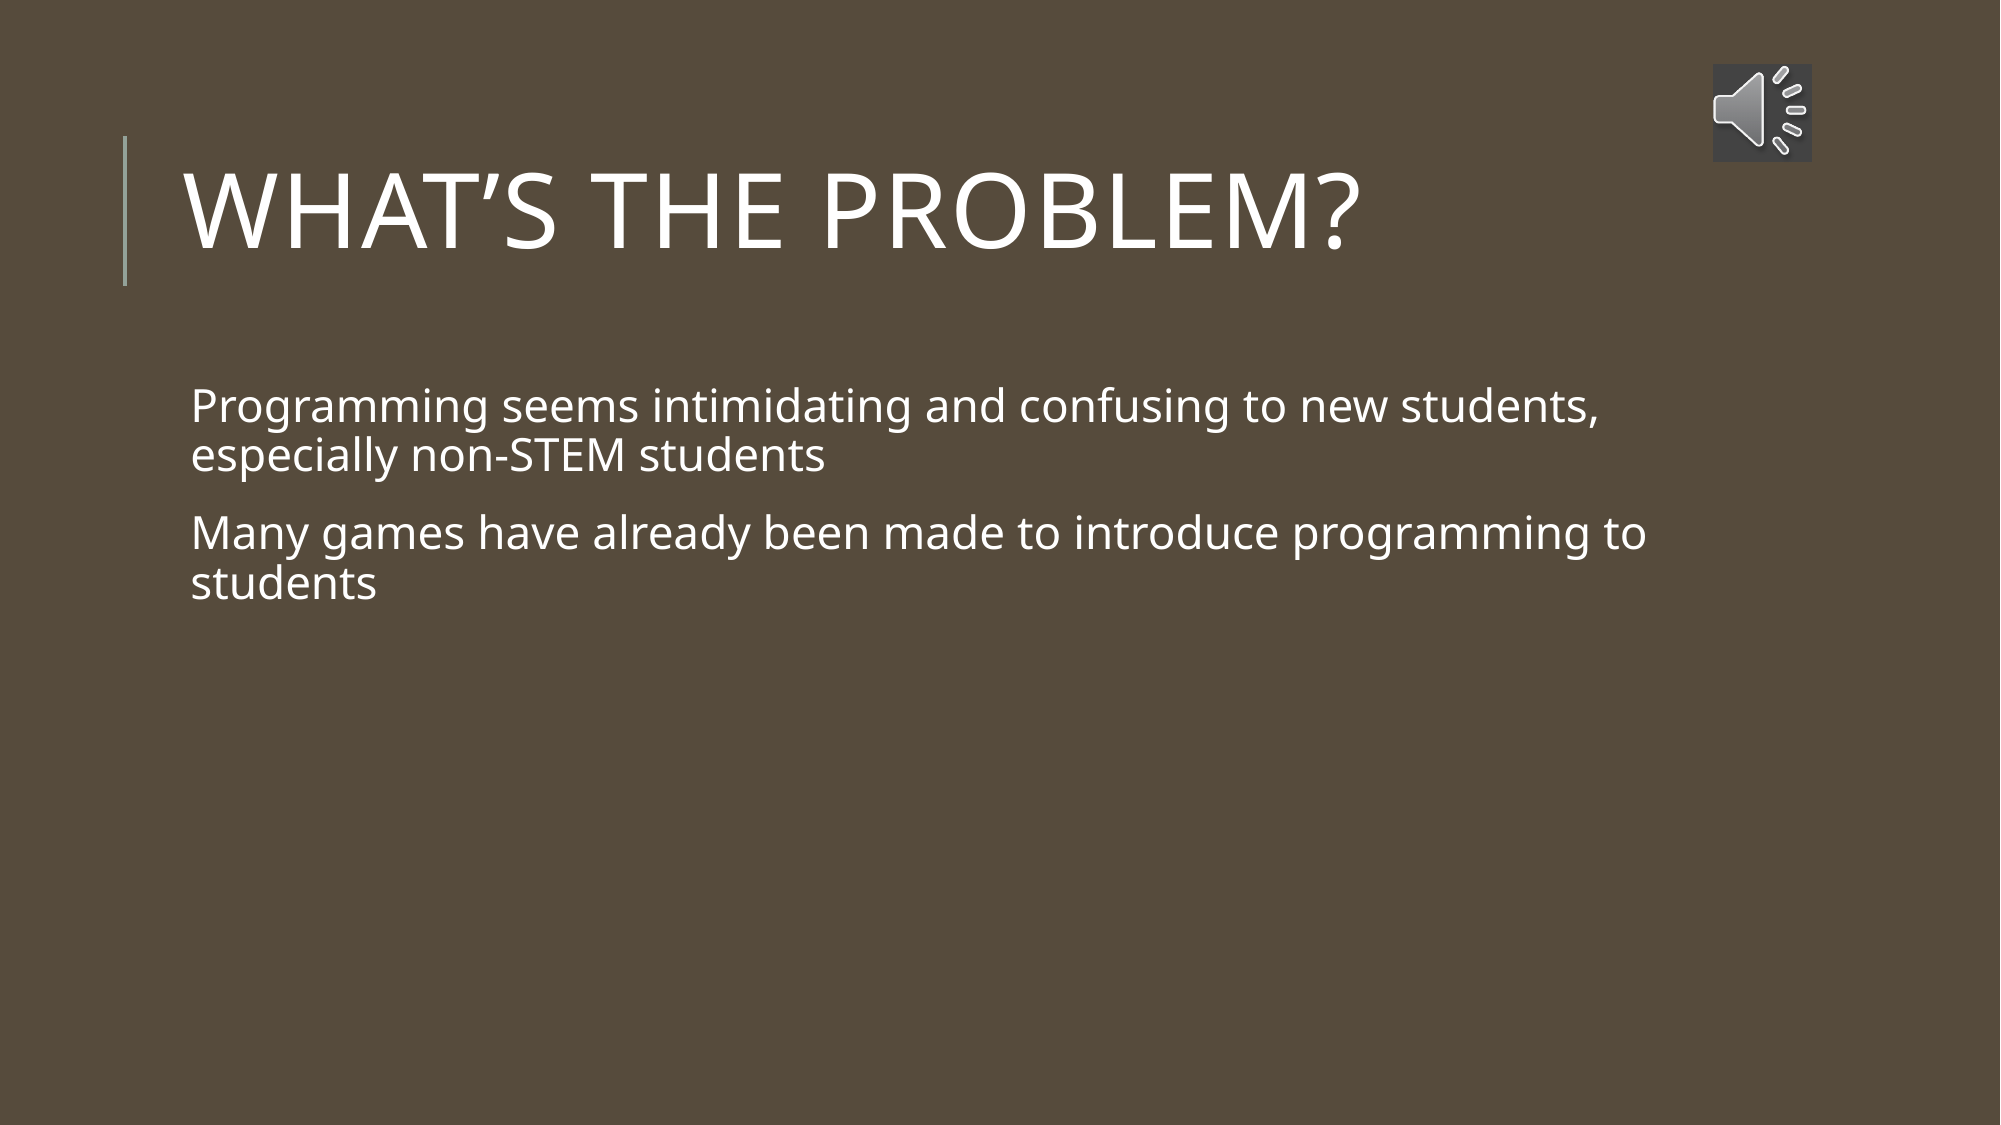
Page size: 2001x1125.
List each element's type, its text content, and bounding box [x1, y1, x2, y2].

picture [1712, 62, 1813, 164]
title What’s the Problem? [168, 96, 1763, 342]
list Programming seems intimidating and confusing to new students, especially non-STEM students Many games have already been made to introduce programming to students [168, 375, 1763, 1035]
